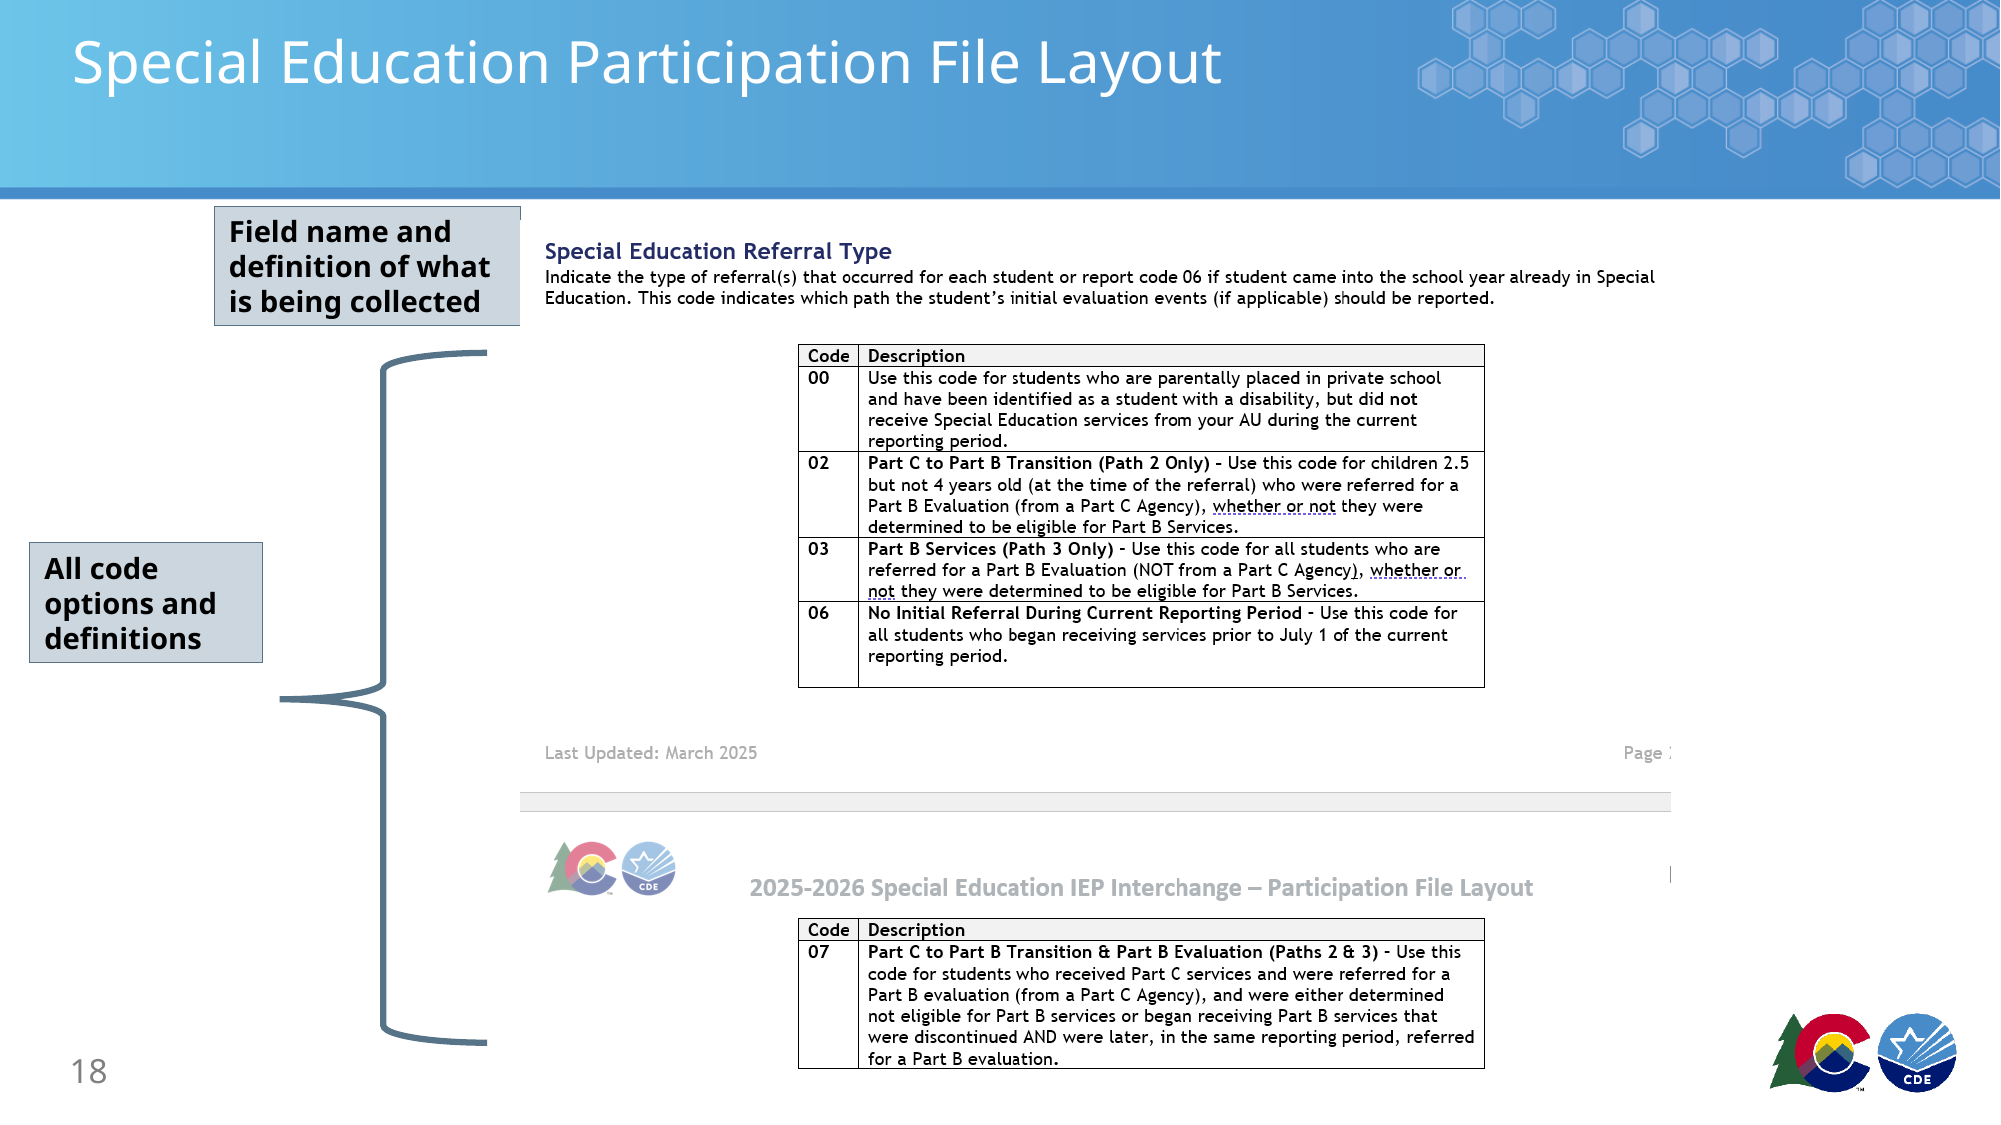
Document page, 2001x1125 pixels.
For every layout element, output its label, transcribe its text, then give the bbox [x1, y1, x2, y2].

picture [1768, 1012, 1957, 1093]
slide_number 18 [54, 1042, 505, 1103]
title Special Education Participation File Layout [72, 33, 1396, 182]
text_box [279, 352, 488, 1042]
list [520, 220, 1671, 1077]
text_box Field name and definition of what is being collected [214, 206, 521, 326]
picture [0, 0, 2000, 200]
text_box All code options and definitions [29, 542, 263, 663]
